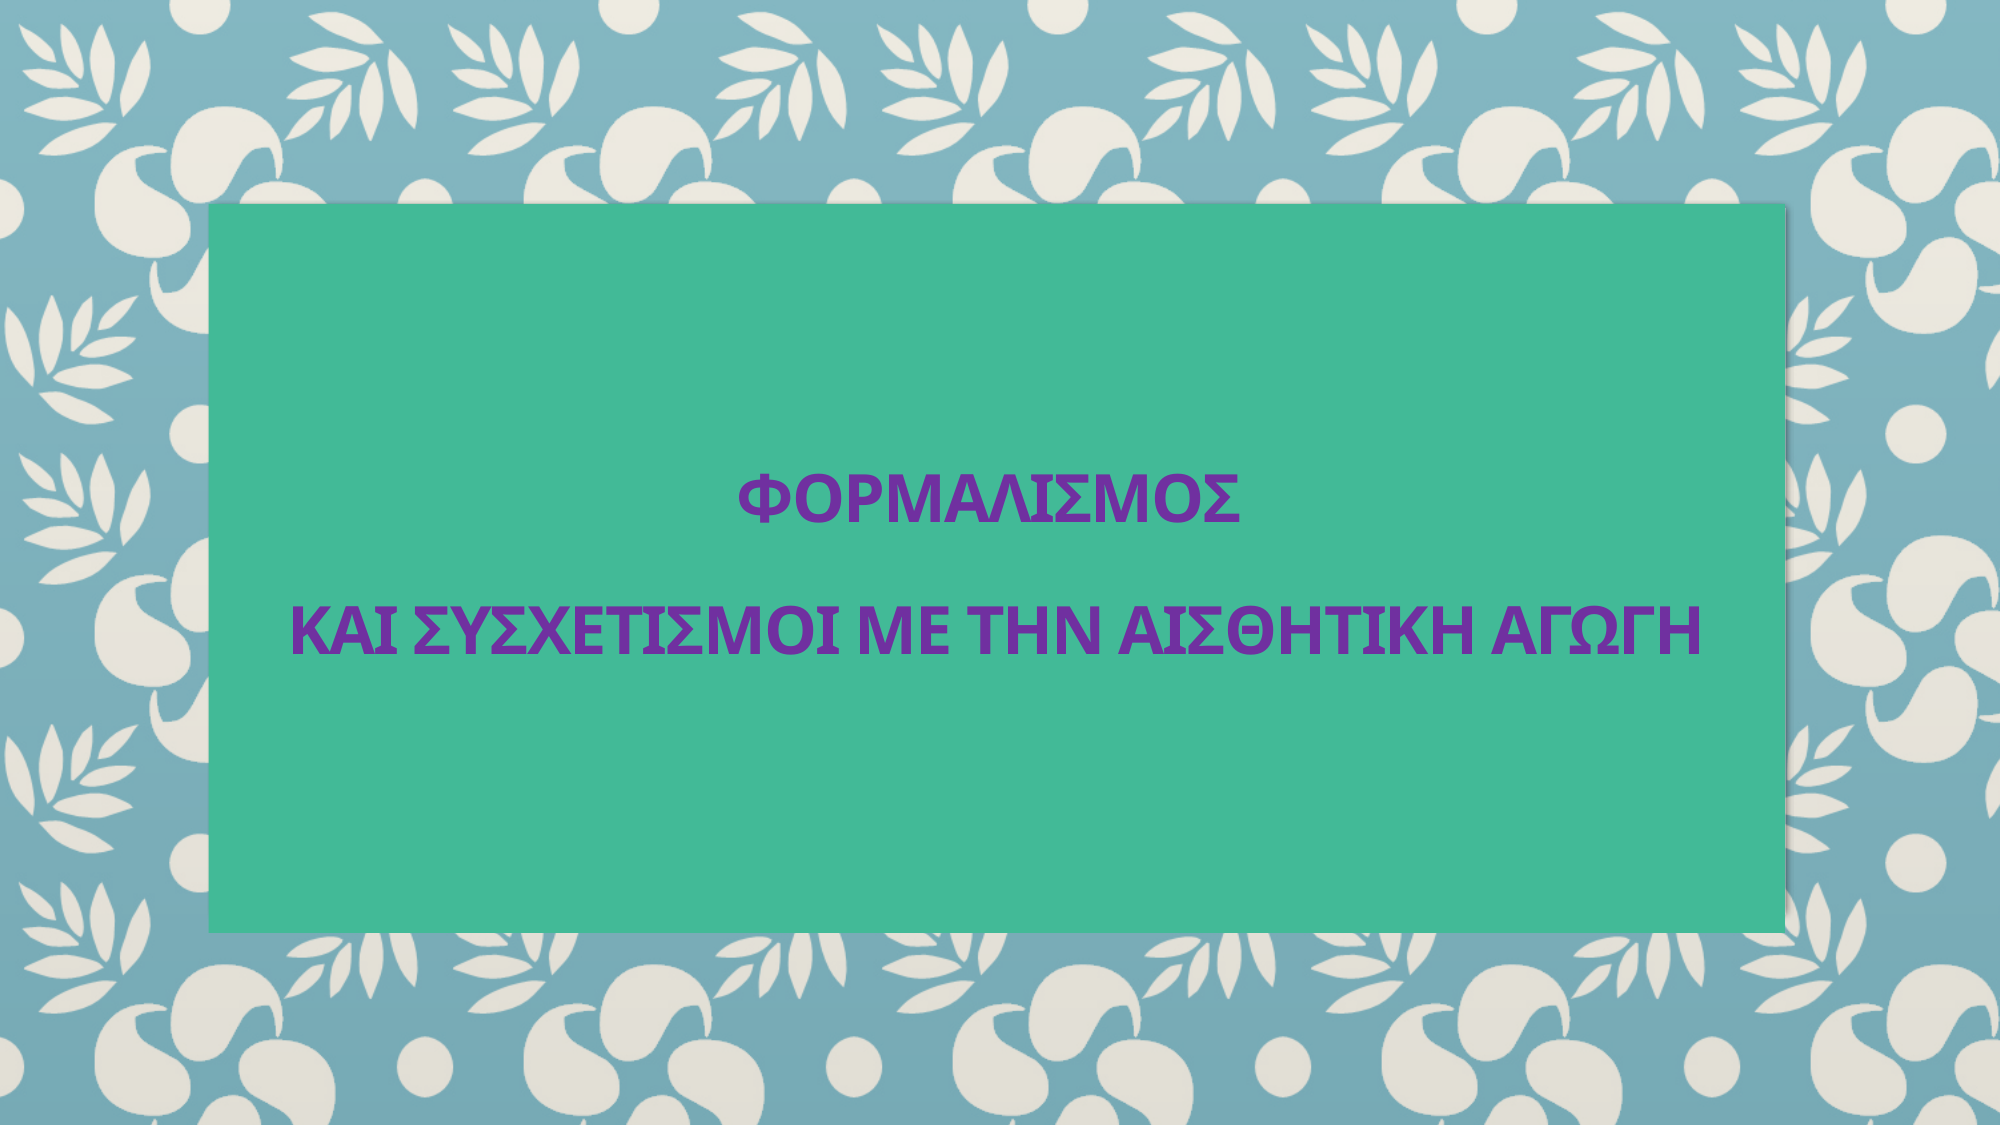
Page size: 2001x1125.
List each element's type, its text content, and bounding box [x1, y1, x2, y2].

title ΦΟΡΜΑΛΙΣΜΟΣ ΚΑΙ ΣΥΣΧΕΤΙΣΜΟΙ ΜΕ ΤΗΝ ΑΙΣΘΗΤΙΚΗ ΑΓΩΓΗ [208, 203, 1785, 933]
